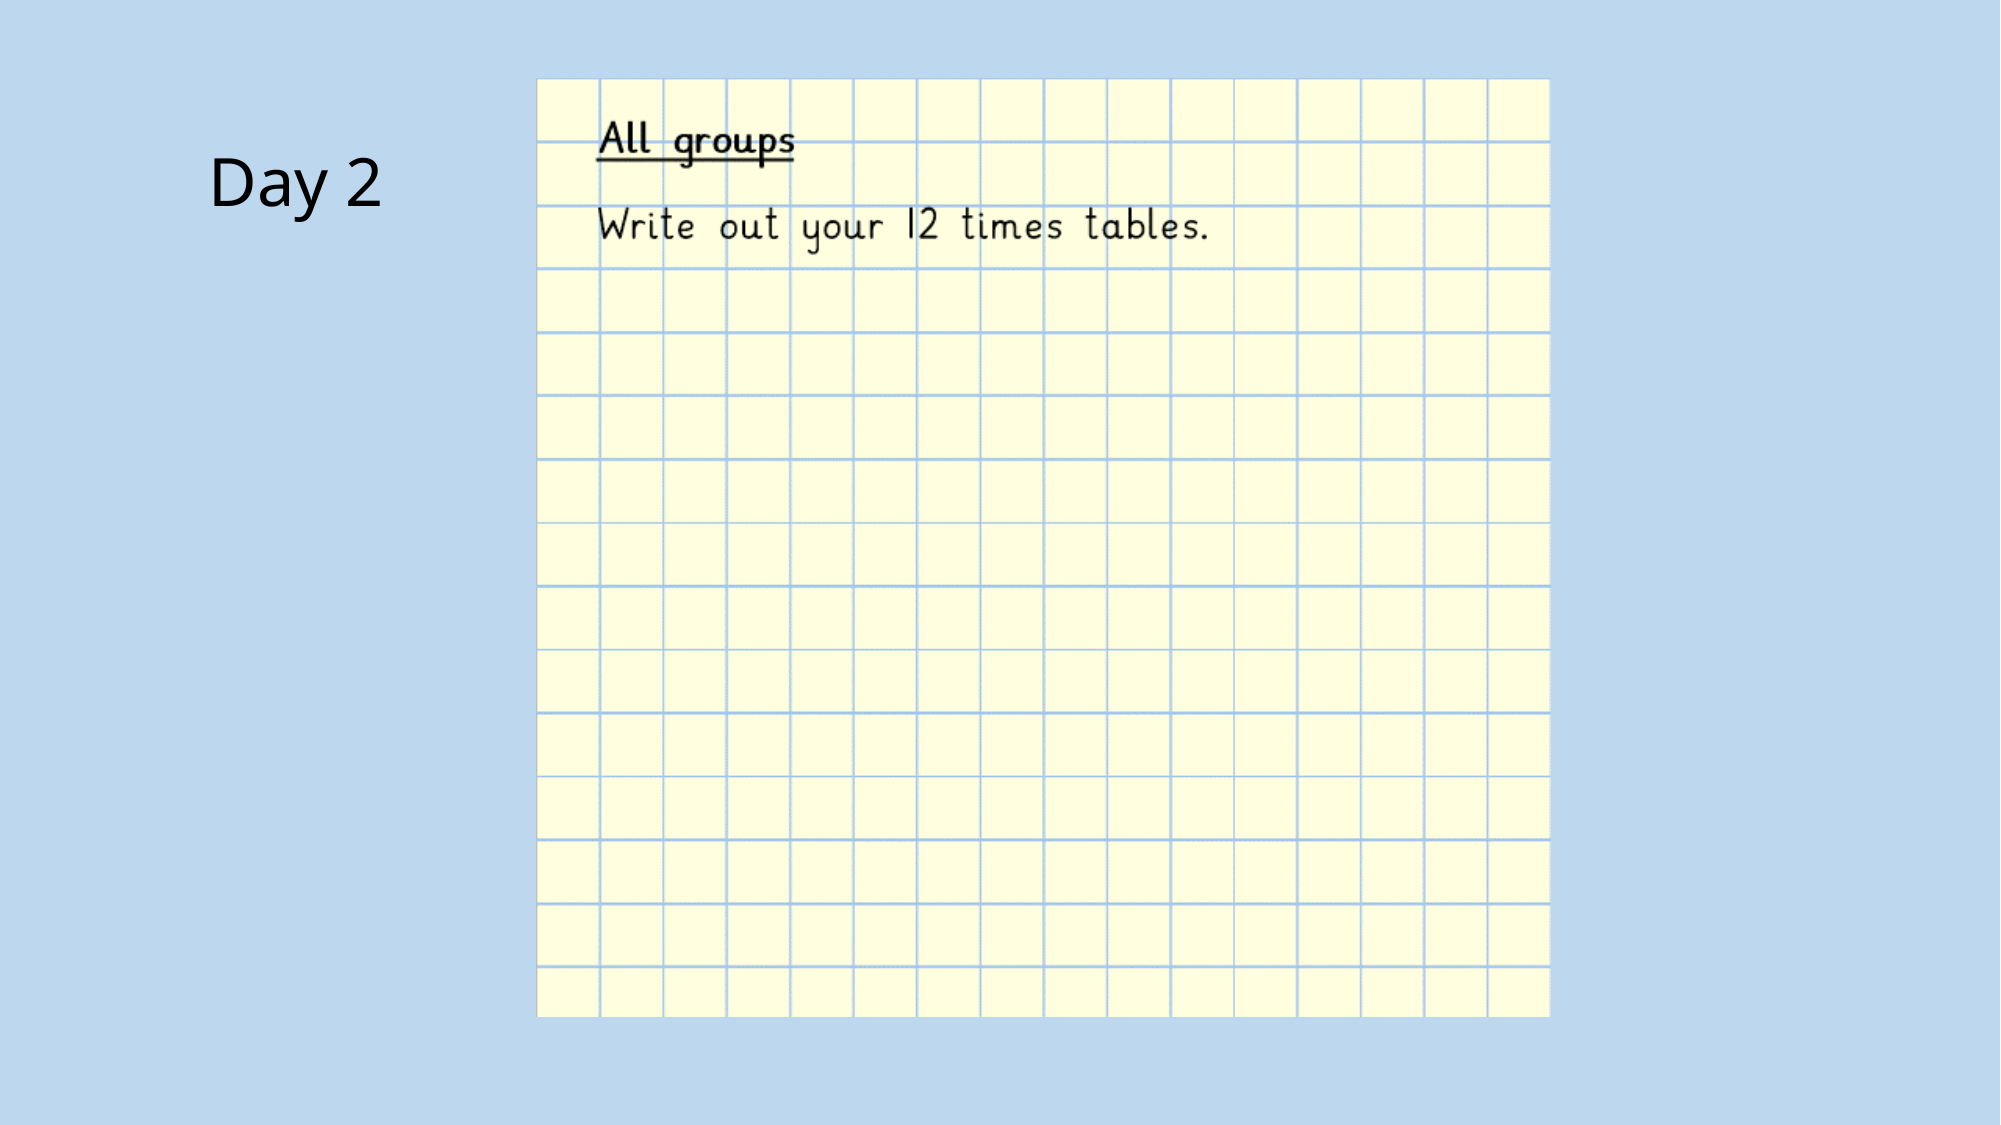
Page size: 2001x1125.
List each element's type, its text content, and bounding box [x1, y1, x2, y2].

text_box Day 2 [193, 132, 400, 228]
picture [536, 78, 1551, 1017]
